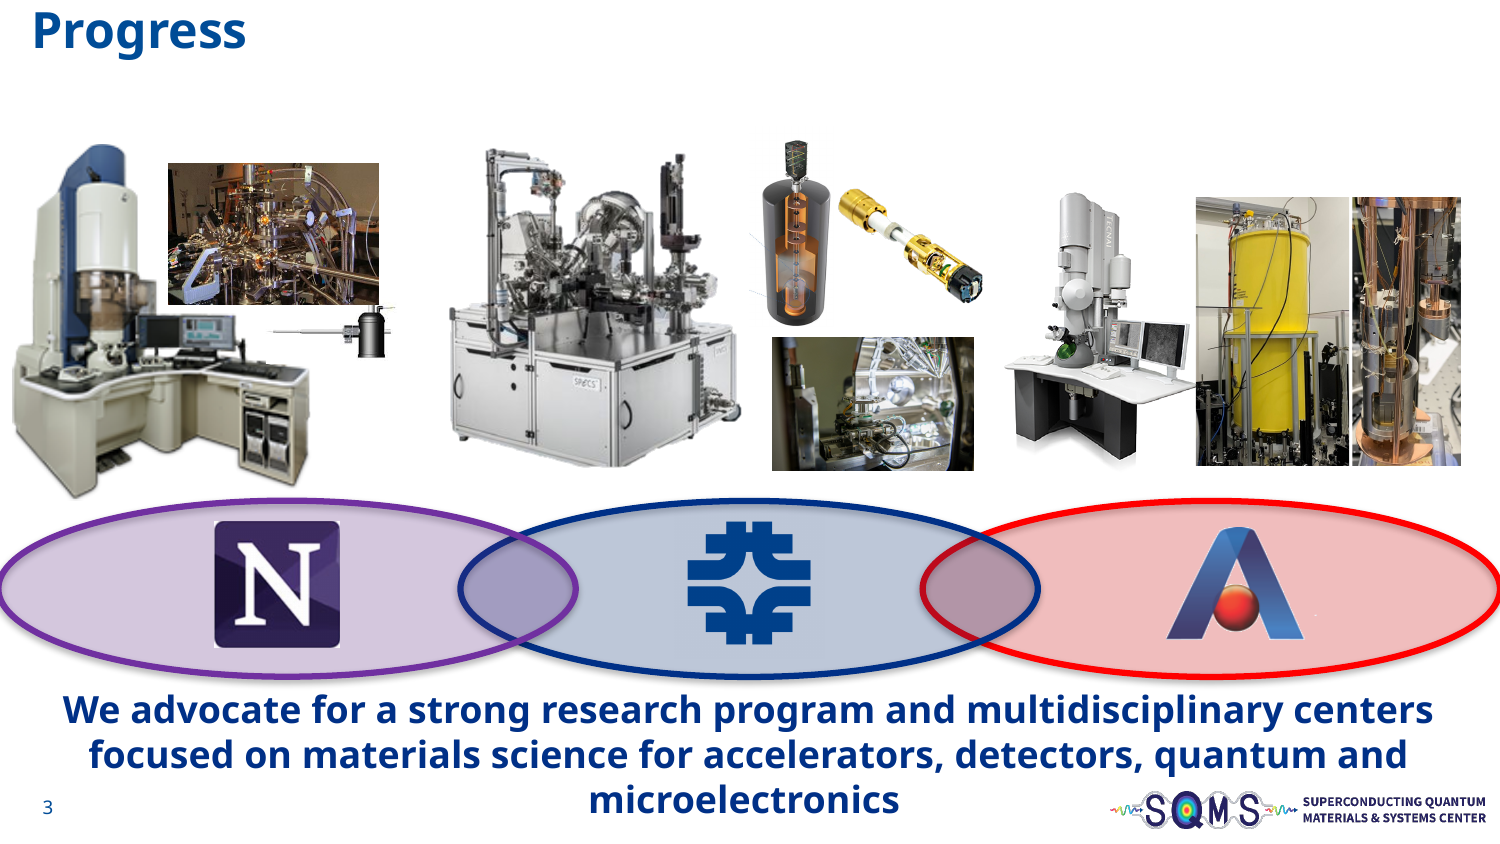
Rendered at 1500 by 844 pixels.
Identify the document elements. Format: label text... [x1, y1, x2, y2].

text_box We advocate for a strong research program and multidisciplinary centers focused on materials science for accelerators, detectors, quantum and microelectronics [55, 686, 1443, 784]
text_box [981, 501, 1500, 678]
text_box [519, 508, 1039, 678]
text_box Unique Materials Science Hubs Enable Systematic Progress [30, 0, 1468, 86]
picture [213, 521, 341, 648]
picture [11, 92, 1262, 659]
picture [1165, 527, 1317, 640]
text_box [0, 508, 577, 678]
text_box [1267, 197, 1462, 466]
picture [1110, 791, 1487, 829]
